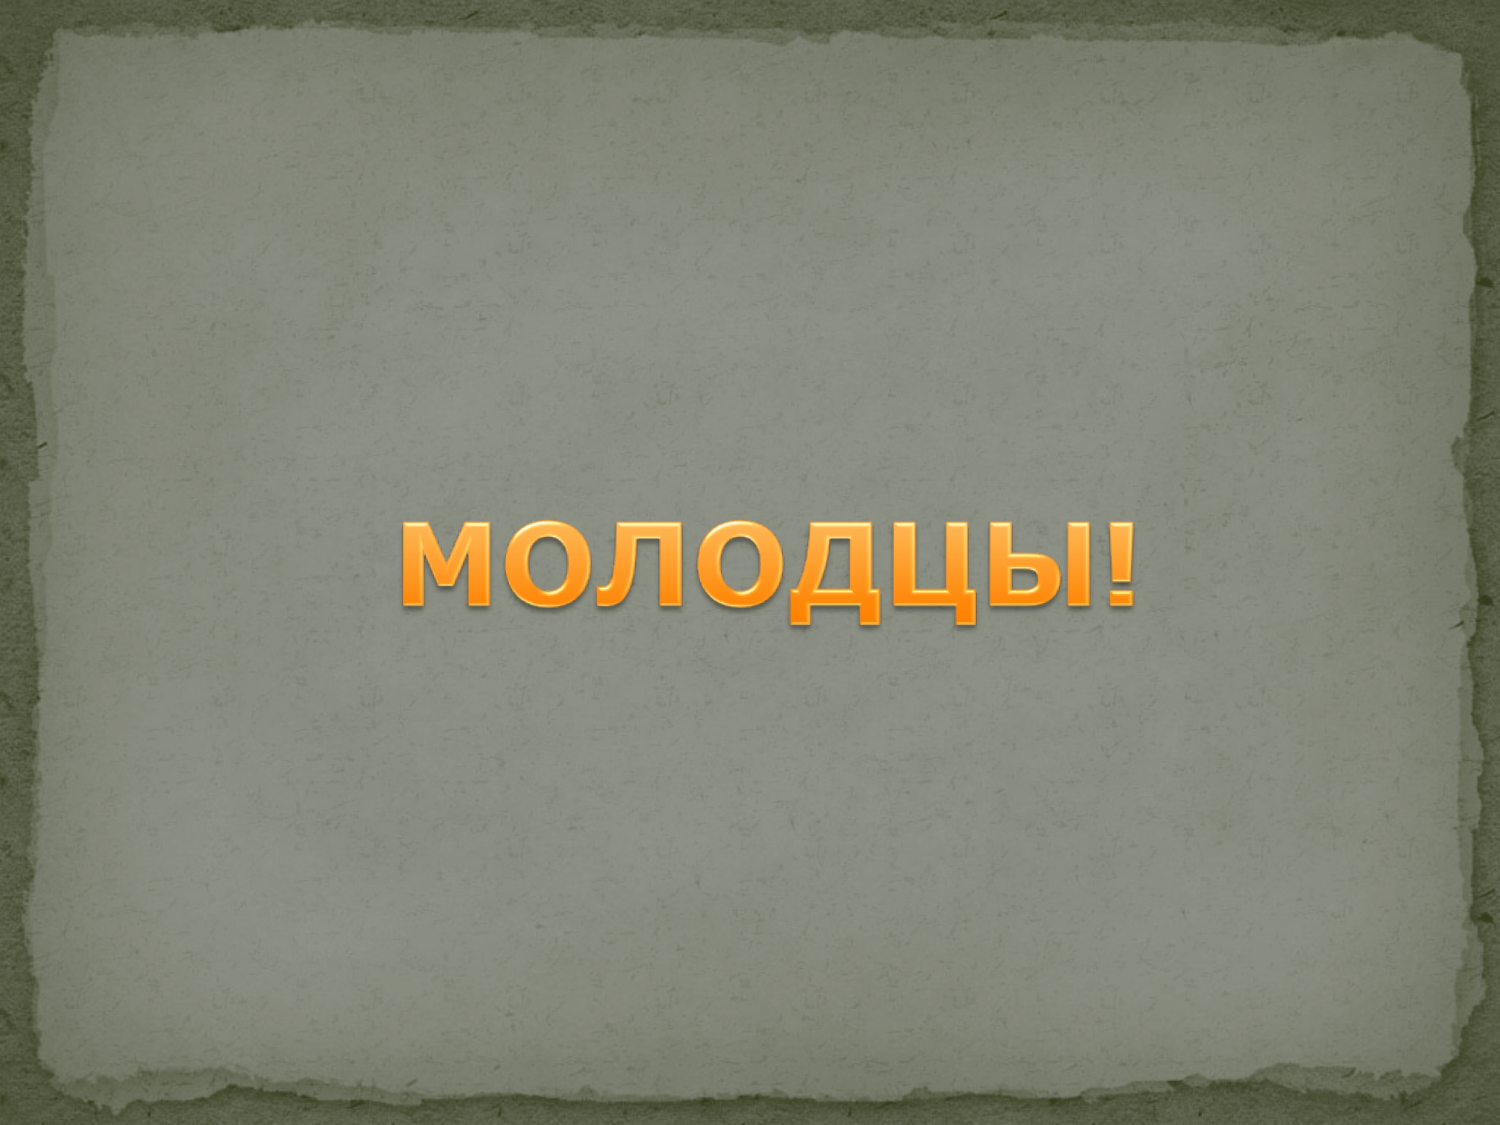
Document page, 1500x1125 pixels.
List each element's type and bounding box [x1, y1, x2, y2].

picture [265, 454, 1274, 643]
